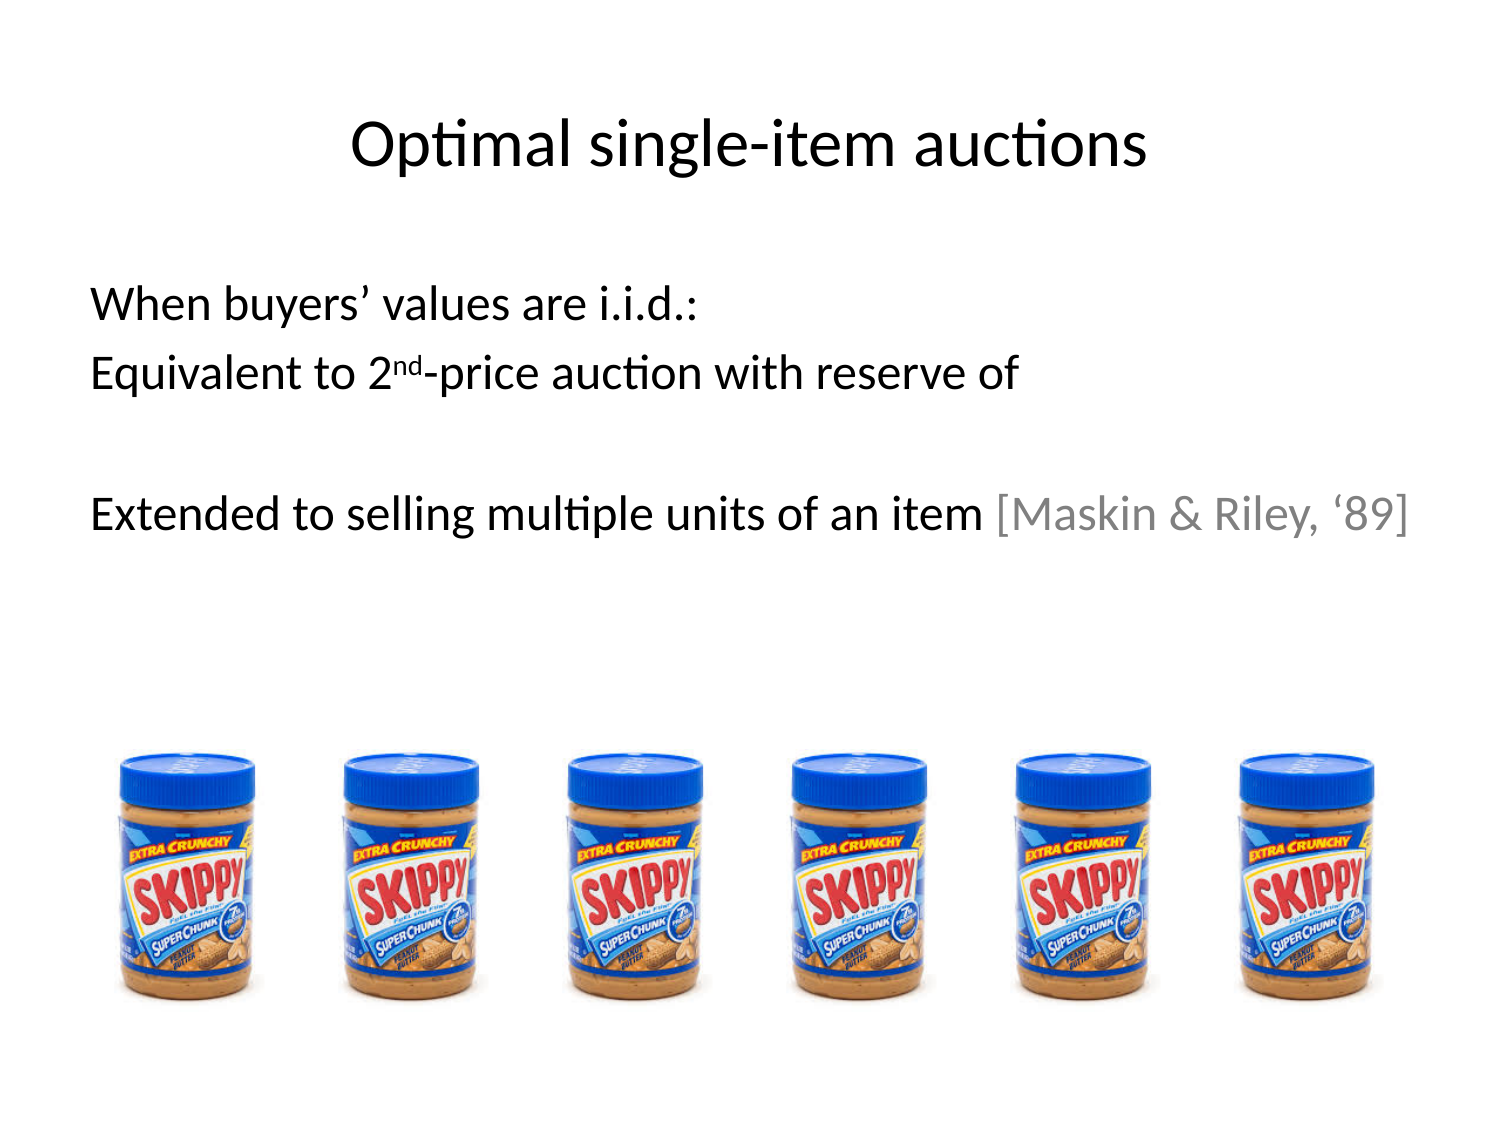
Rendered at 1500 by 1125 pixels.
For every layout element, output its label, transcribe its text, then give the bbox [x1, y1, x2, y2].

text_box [58, 749, 1442, 1013]
title Optimal single-item auctions [75, 45, 1425, 233]
